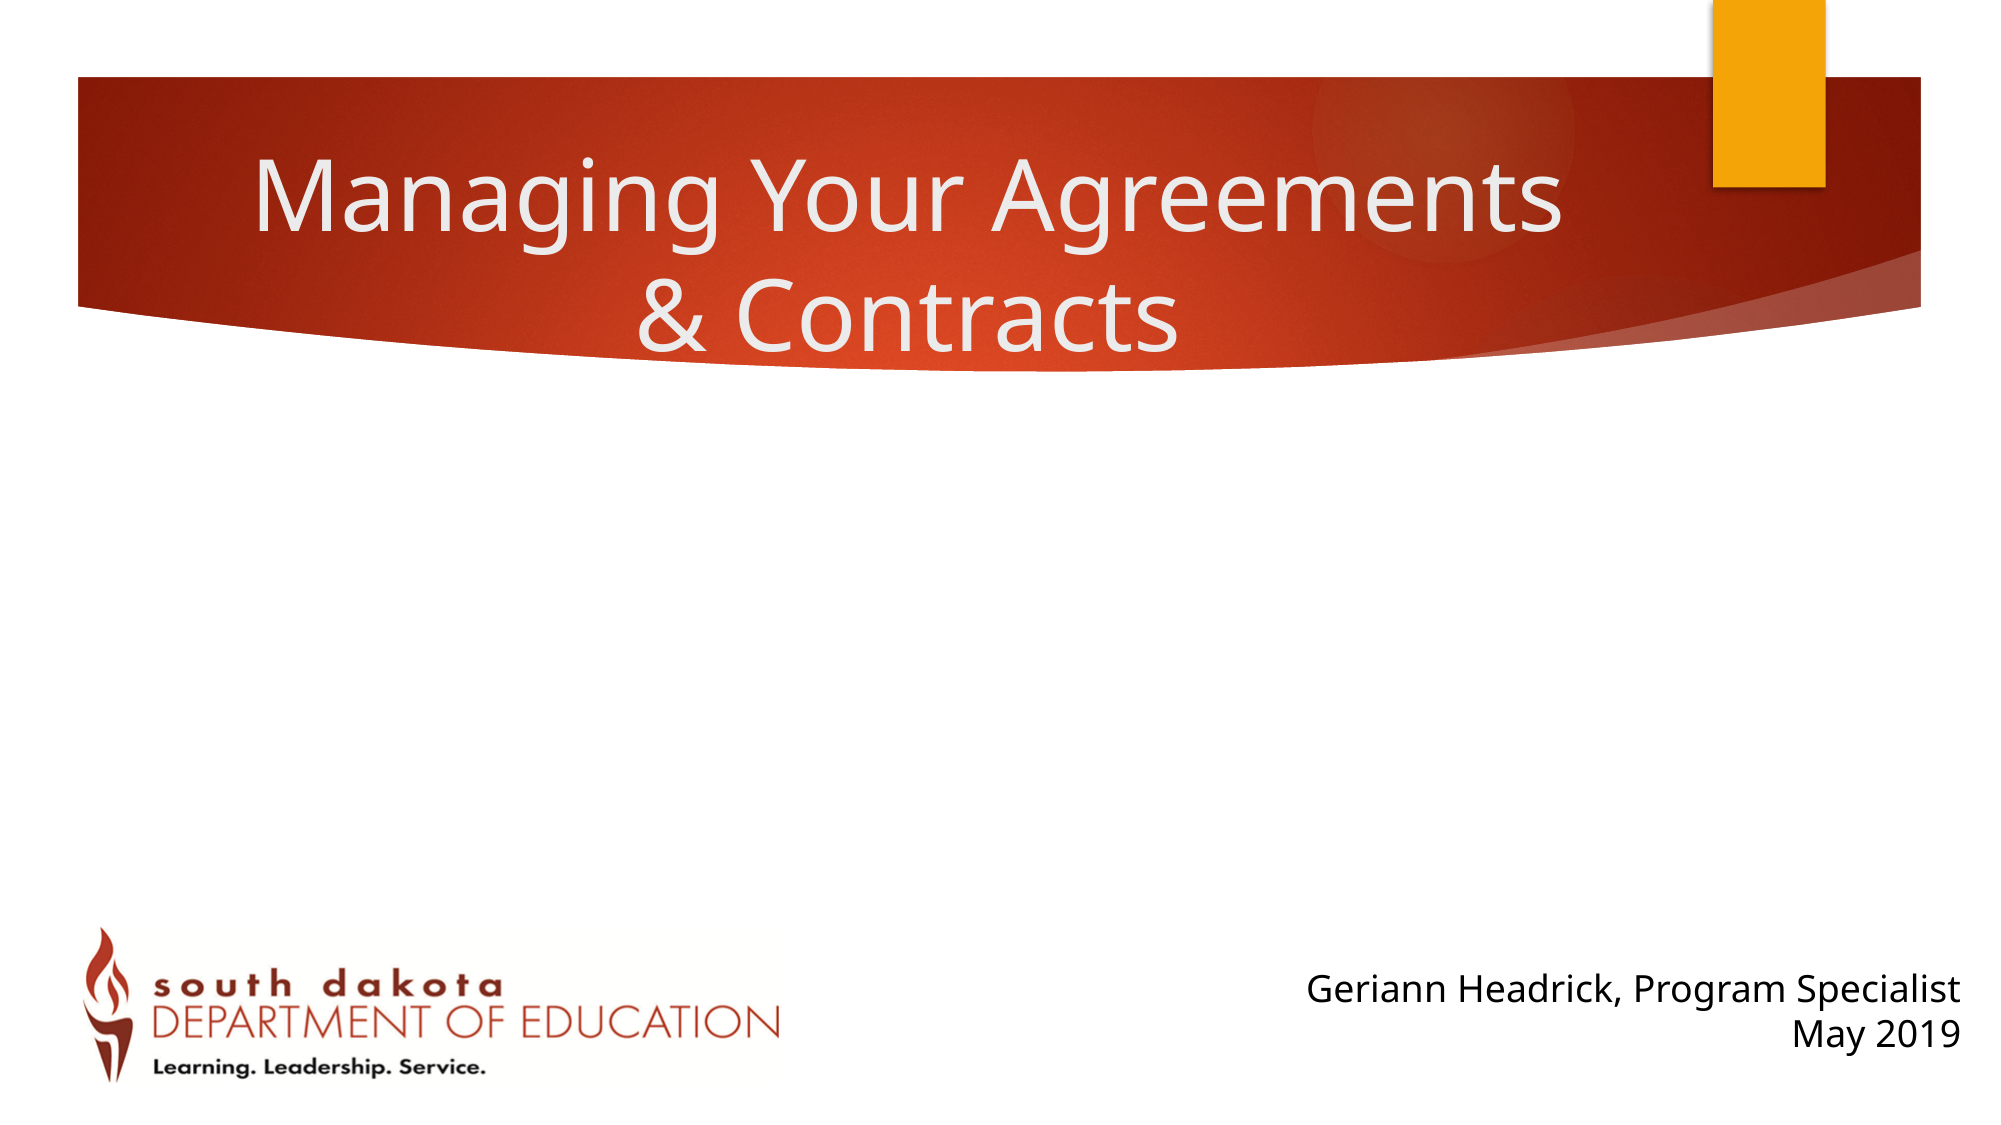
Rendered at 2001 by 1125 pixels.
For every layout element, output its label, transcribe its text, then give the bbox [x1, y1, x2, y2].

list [79, 920, 790, 1100]
text_box Geriann Headrick, Program Specialist May 2019 [999, 957, 1977, 1063]
title Managing Your Agreements & Contracts [189, 155, 1627, 348]
